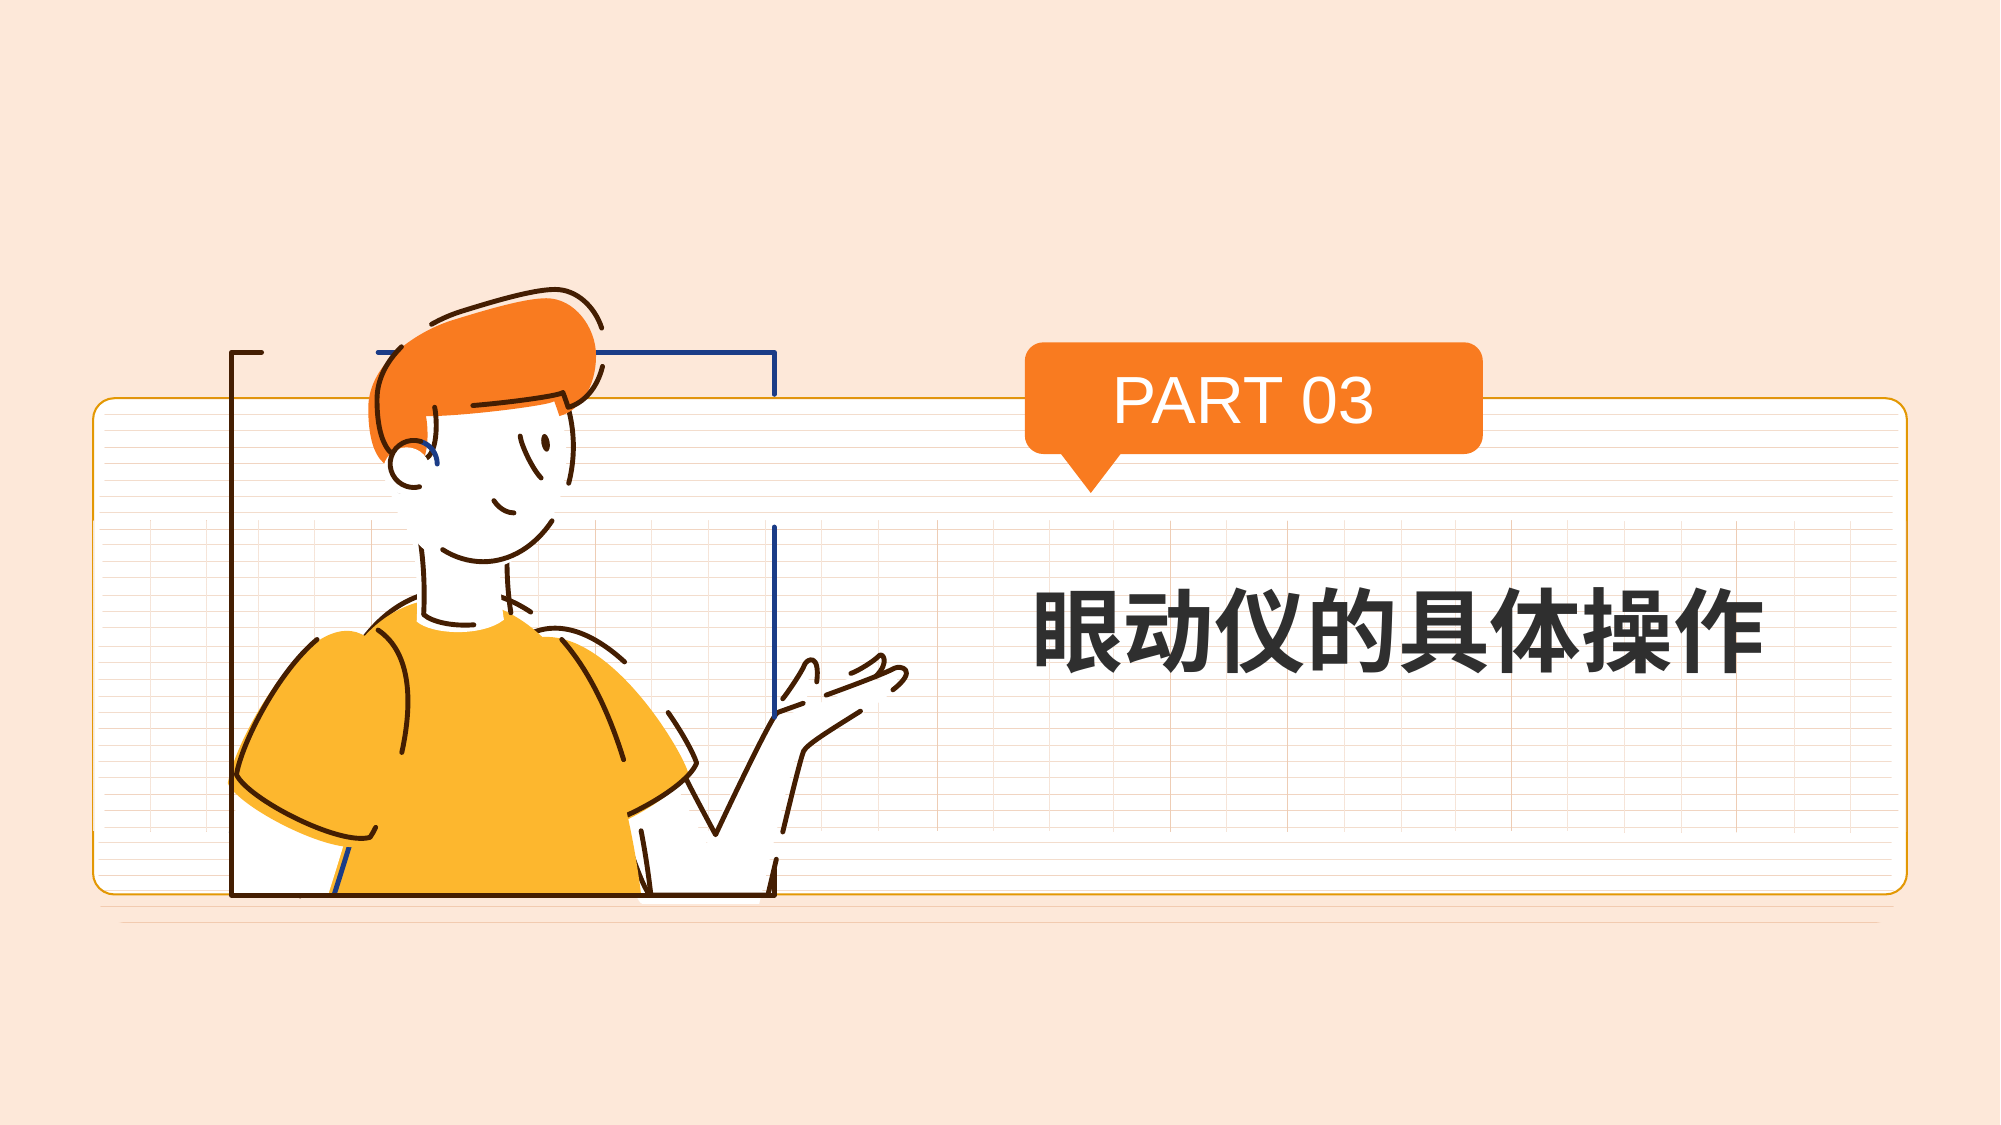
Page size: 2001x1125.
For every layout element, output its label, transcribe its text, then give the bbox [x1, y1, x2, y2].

list PART 03 [1097, 358, 1411, 431]
list 眼动仪的具体操作 [1016, 578, 1787, 695]
